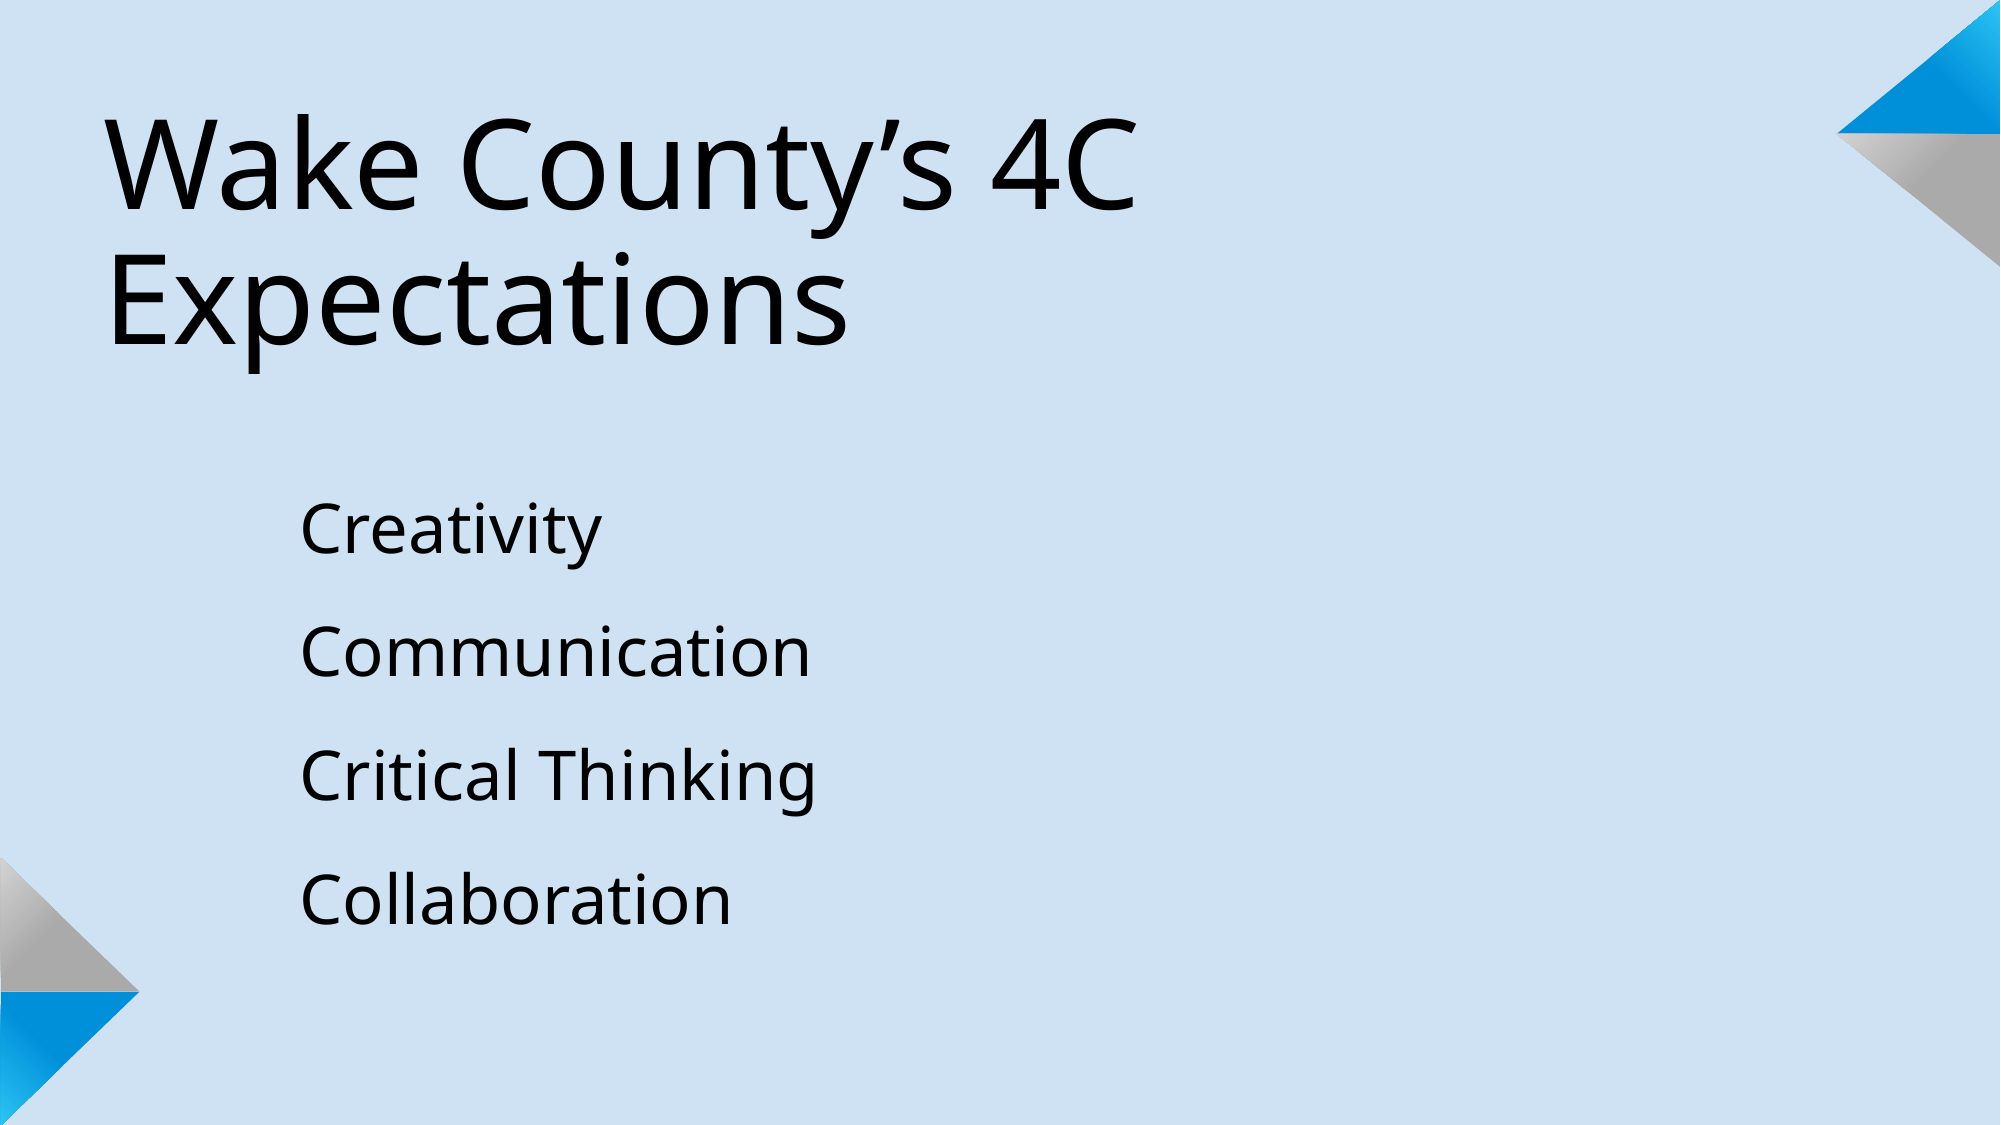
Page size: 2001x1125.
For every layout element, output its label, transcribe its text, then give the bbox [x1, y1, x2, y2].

list Creativity Communication Critical Thinking Collaboration [246, 428, 1746, 1110]
title Wake County’s 4C Expectations [88, 12, 1904, 387]
